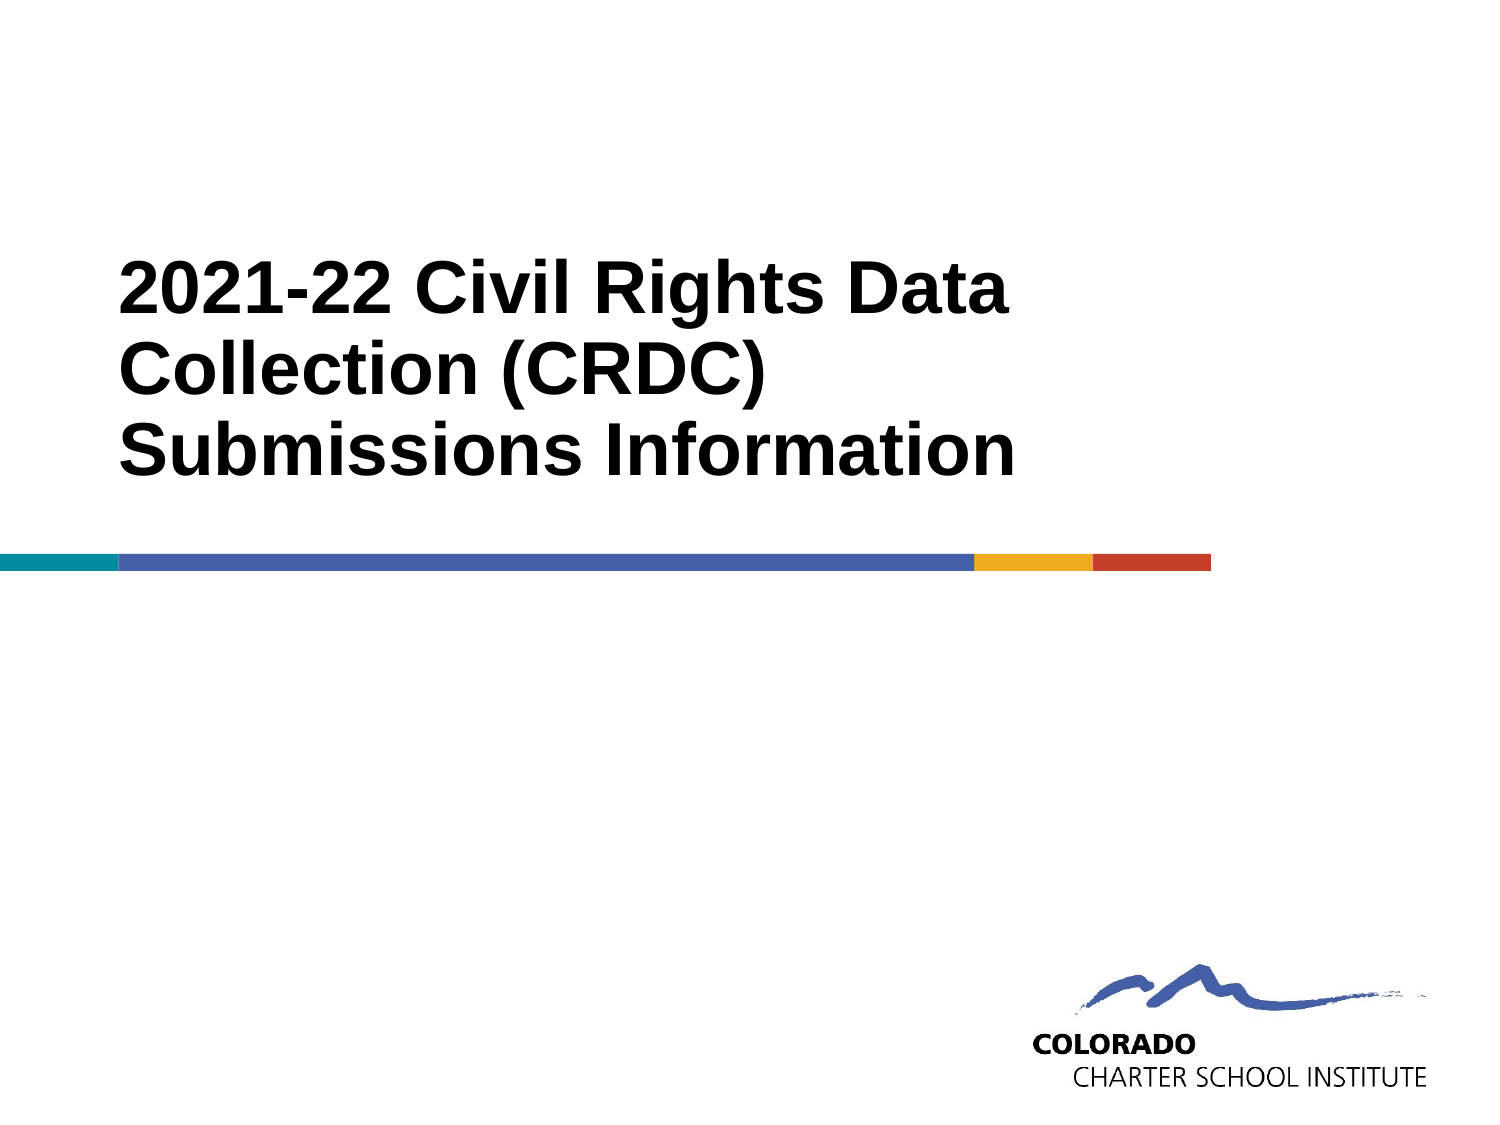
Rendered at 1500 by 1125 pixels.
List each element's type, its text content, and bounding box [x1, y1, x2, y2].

title 2021-22 Civil Rights Data Collection (CRDC) Submissions Information [106, 237, 1175, 425]
picture [1033, 964, 1426, 1087]
